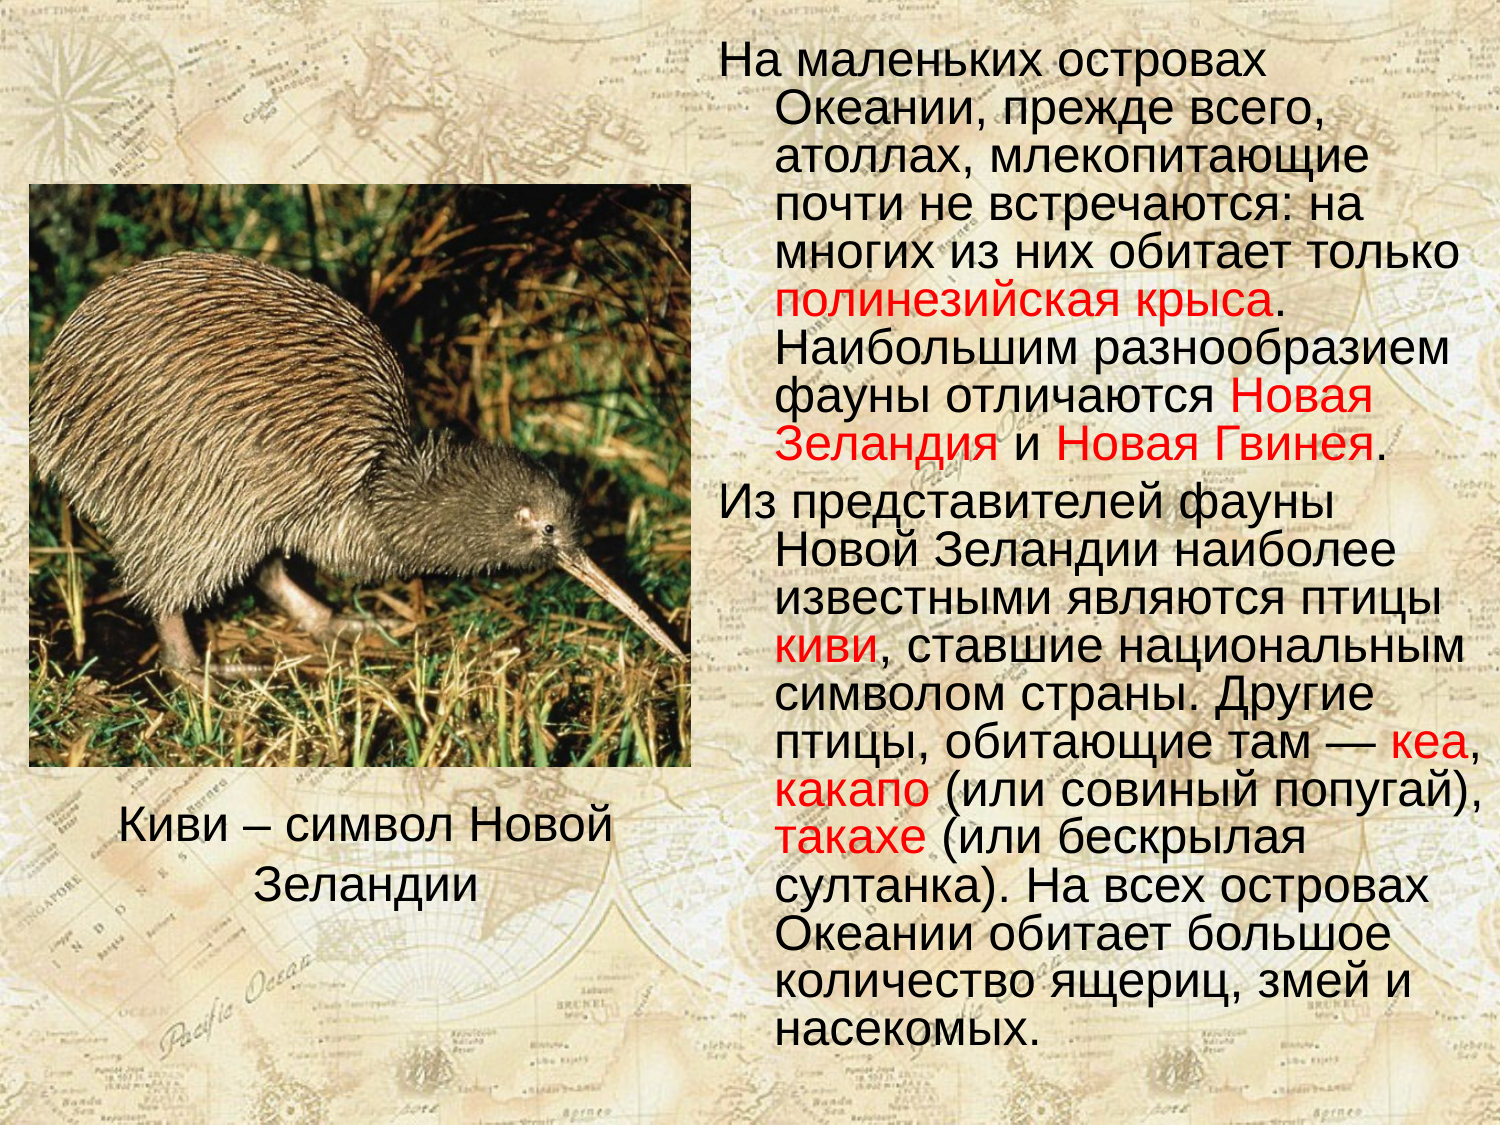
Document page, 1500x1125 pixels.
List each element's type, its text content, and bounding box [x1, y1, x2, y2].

title Киви – символ Новой Зеландии [40, 774, 692, 928]
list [29, 184, 692, 768]
picture [0, 0, 1500, 1125]
list На маленьких островах Океании, прежде всего, атоллах, млекопитающие почти не встречаются: на многих из них обитает только полинезийская крыса. Наибольшим разнообразием фауны отличаются Новая Зеландия и Новая Гвинея. Из представителей фауны Новой Зеландии наиболее известными являются птицы киви, ставшие национальным символом страны. Другие птицы, обитающие там — кеа, какапо (или совиный попугай), такахе (или бескрылая султанка). На всех островах Океании обитает большое количество ящериц, змей и насекомых. [702, 30, 1500, 1095]
